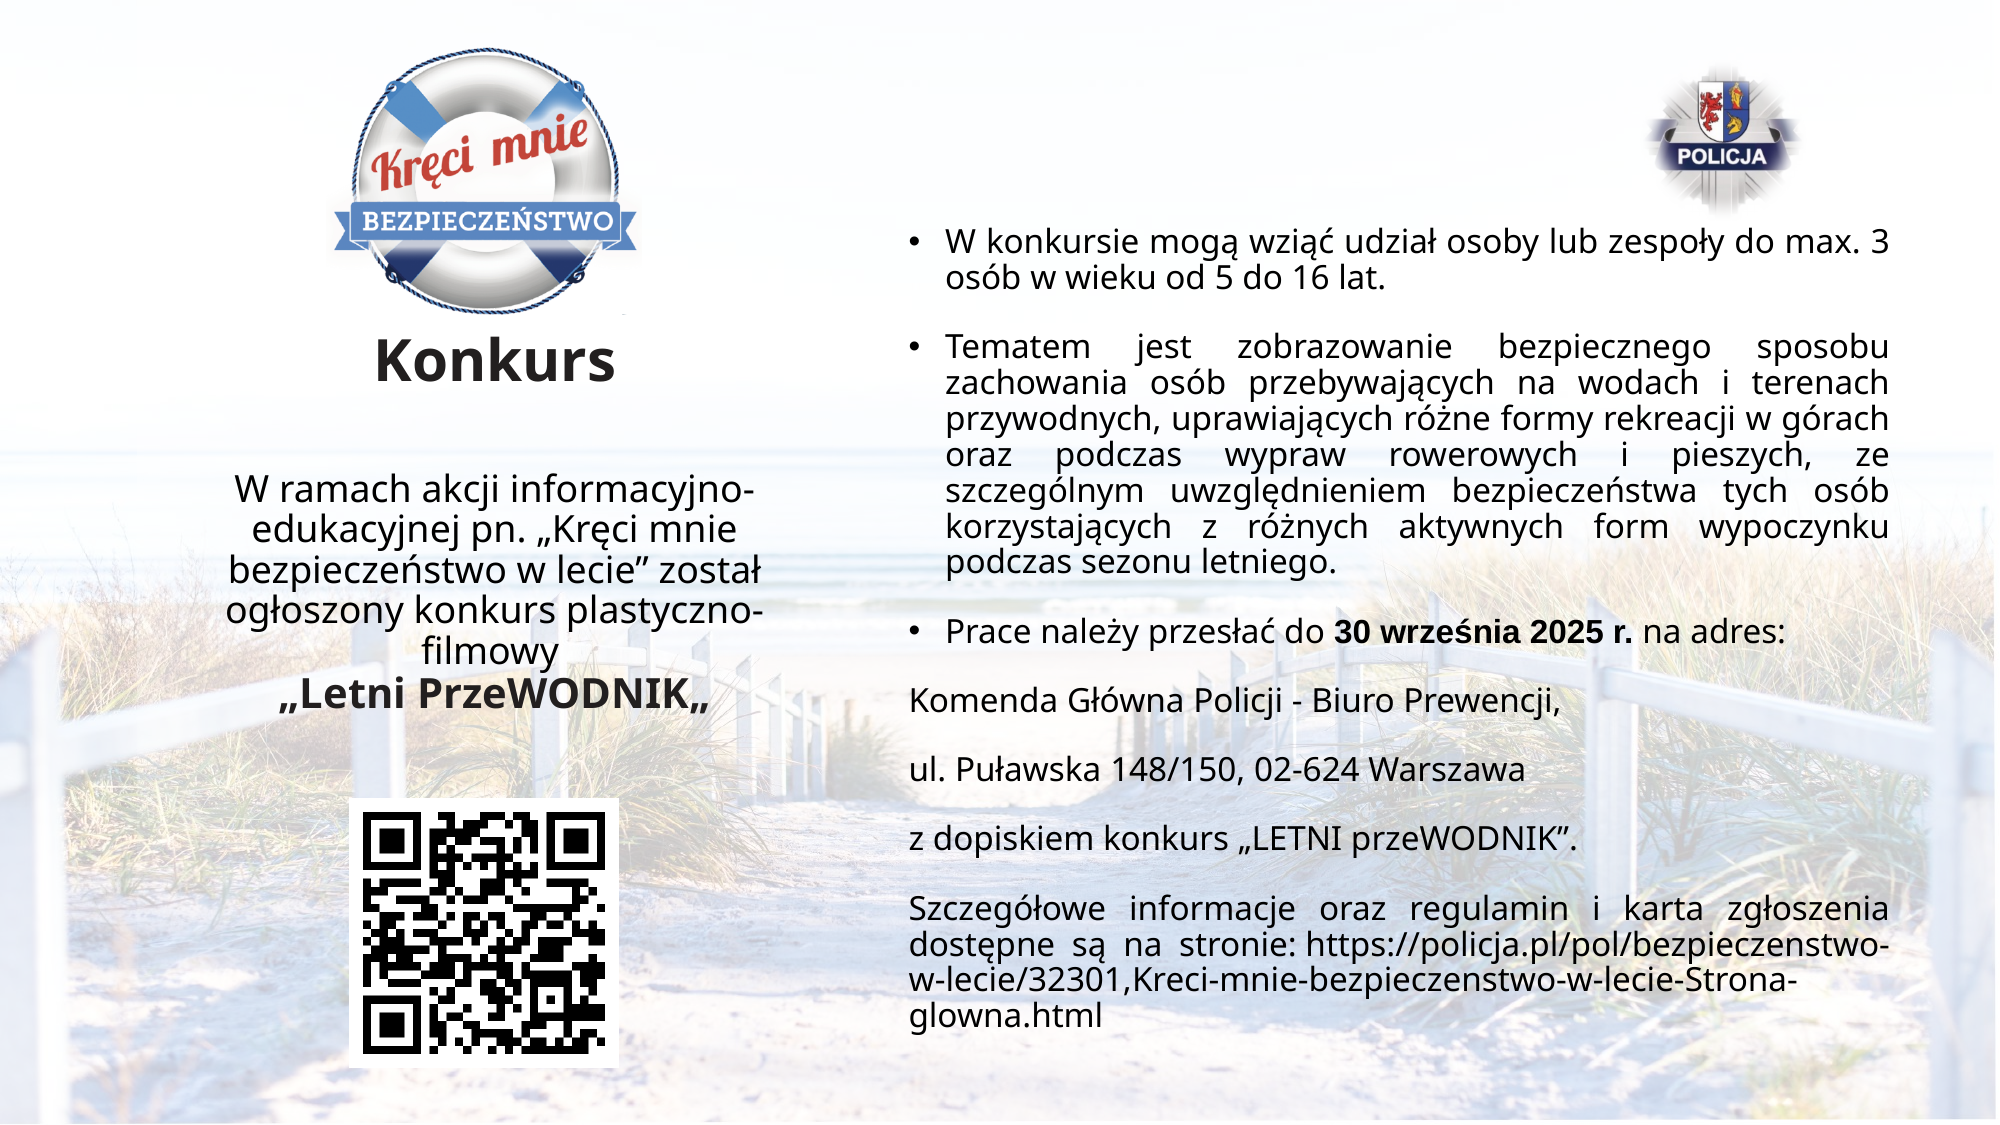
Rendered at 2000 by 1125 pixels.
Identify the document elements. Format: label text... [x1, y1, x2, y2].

picture [349, 798, 619, 1068]
picture [1637, 56, 1810, 225]
picture [326, 19, 642, 315]
title Konkurs W ramach akcji informacyjno-edukacyjnej pn. „Kręci mnie bezpieczeństwo w lecie” został ogłoszony konkurs plastyczno-filmowy „Letni PrzeWODNIK„ [198, 279, 792, 776]
list W konkursie mogą wziąć udział osoby lub zespoły do max. 3 osób w wieku od 5 do 16 lat. Tematem jest zobrazowanie bezpiecznego sposobu zachowania osób przebywających na wodach i terenach przywodnych, uprawiających różne formy rekreacji w górach oraz podczas wypraw rowerowych i pieszych, ze szczególnym uwzględnieniem bezpieczeństwa tych osób korzystających z różnych aktywnych form wypoczynku podczas sezonu letniego. Prace należy przesłać do 30 września 2025 r. na adres: Komenda Główna Policji - Biuro Prewencji, ul. Puławska 148/150, 02-624 Warszawa z dopiskiem konkurs „LETNI przeWODNIK”. Szczegółowe informacje oraz regulamin i karta zgłoszenia dostępne są na stronie: https://policja.pl/pol/bezpieczenstwo-w-lecie/32301,Kreci-mnie-bezpieczenstwo-w-lecie-Strona-glowna.html [893, 217, 1907, 1068]
